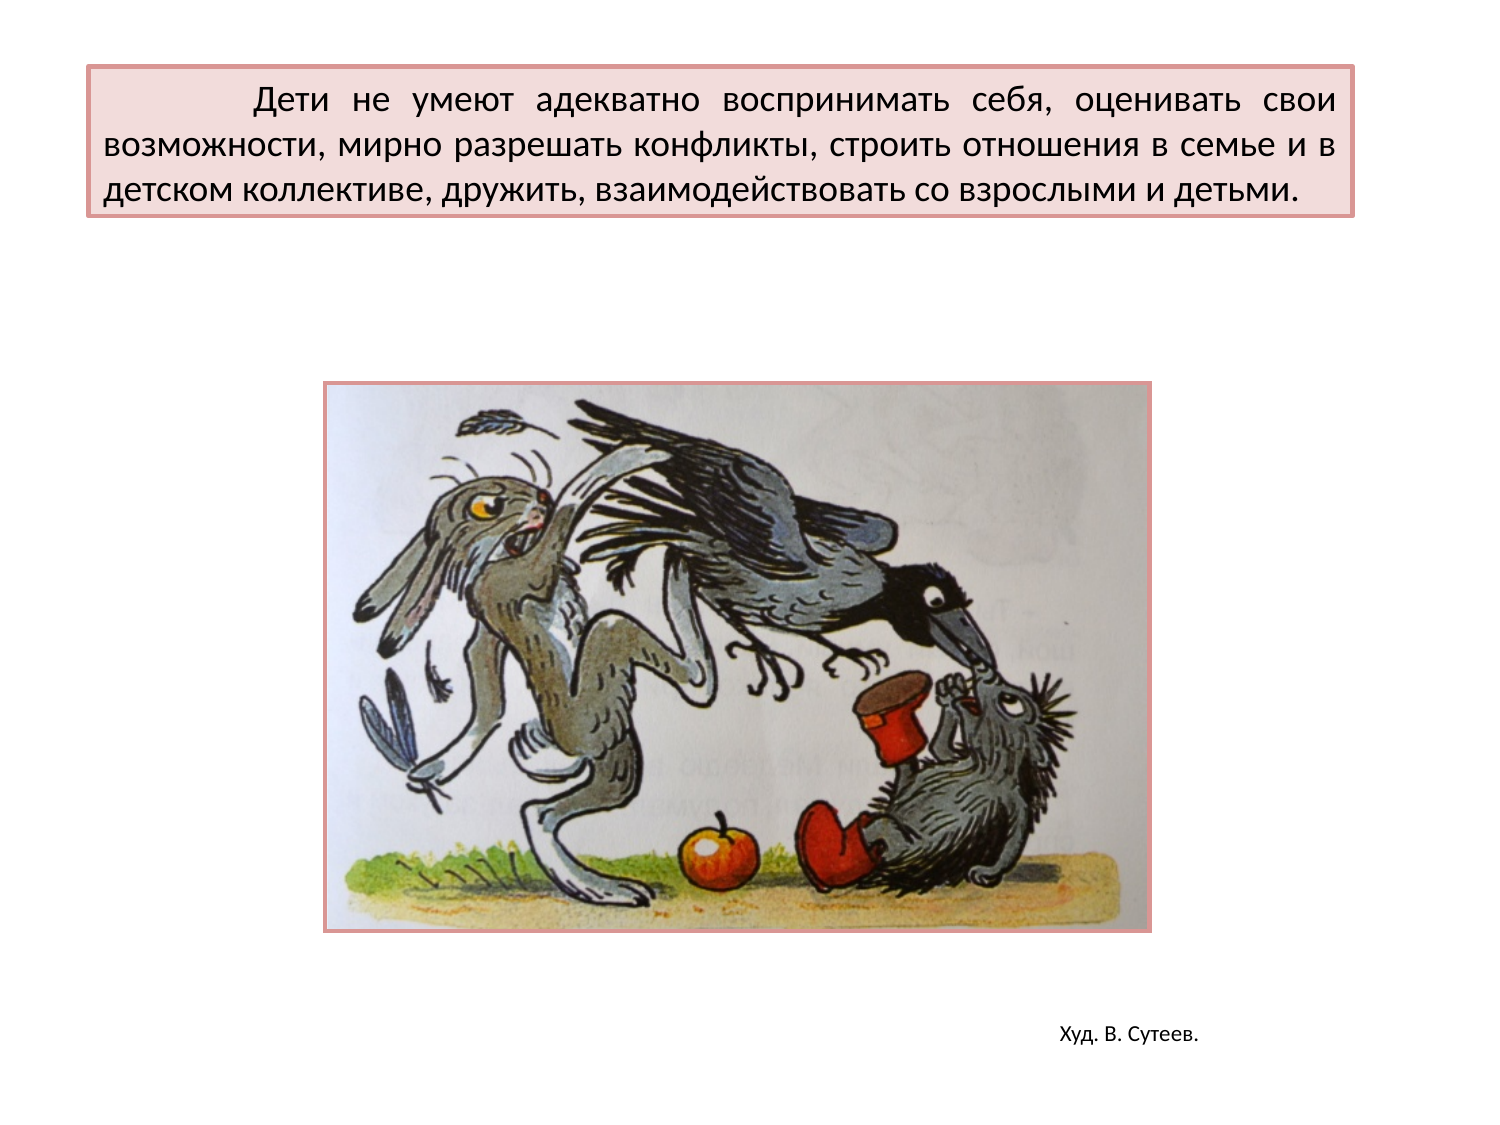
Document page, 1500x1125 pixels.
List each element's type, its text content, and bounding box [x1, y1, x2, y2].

text_box Худ. В. Сутеев. [1045, 1011, 1400, 1099]
picture [327, 385, 1148, 929]
text_box Дети не умеют адекватно воспринимать себя, оценивать свои возможности, мирно разрешать конфликты, строить отношения в семье и в детском коллективе, дружить, взаимодействовать со взрослыми и детьми. [88, 66, 1353, 217]
